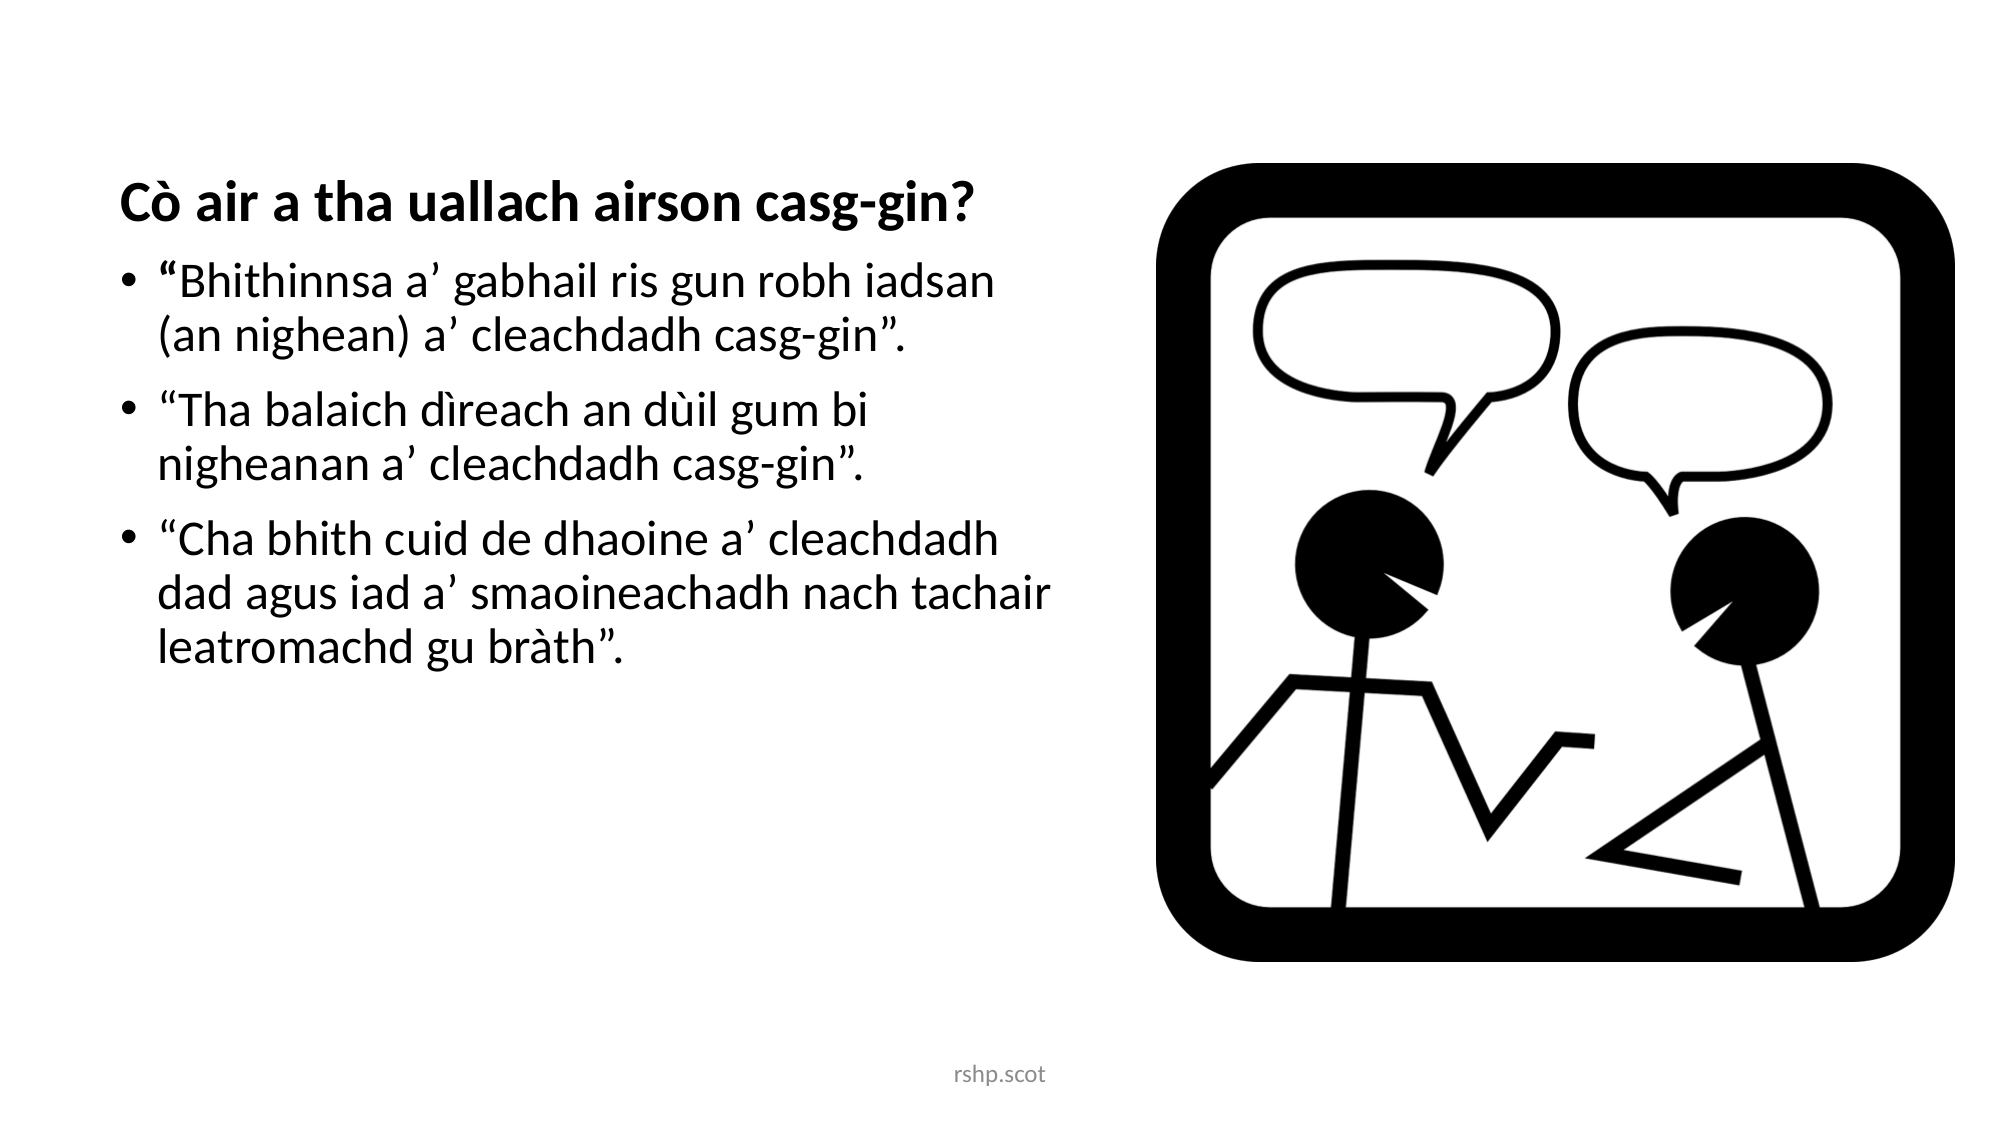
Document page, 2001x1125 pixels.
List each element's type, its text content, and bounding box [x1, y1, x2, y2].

footer rshp.scot [662, 1042, 1338, 1103]
picture [1156, 163, 1955, 962]
list Cò air a tha uallach airson casg-gin? “Bhithinnsa a’ gabhail ris gun robh iadsan (an nighean) a’ cleachdadh casg-gin”. “Tha balaich dìreach an dùil gum bi nigheanan a’ cleachdadh casg-gin”. “Cha bhith cuid de dhaoine a’ cleachdadh dad agus iad a’ smaoineachadh nach tachair leatromachd gu bràth”. [104, 163, 1080, 721]
